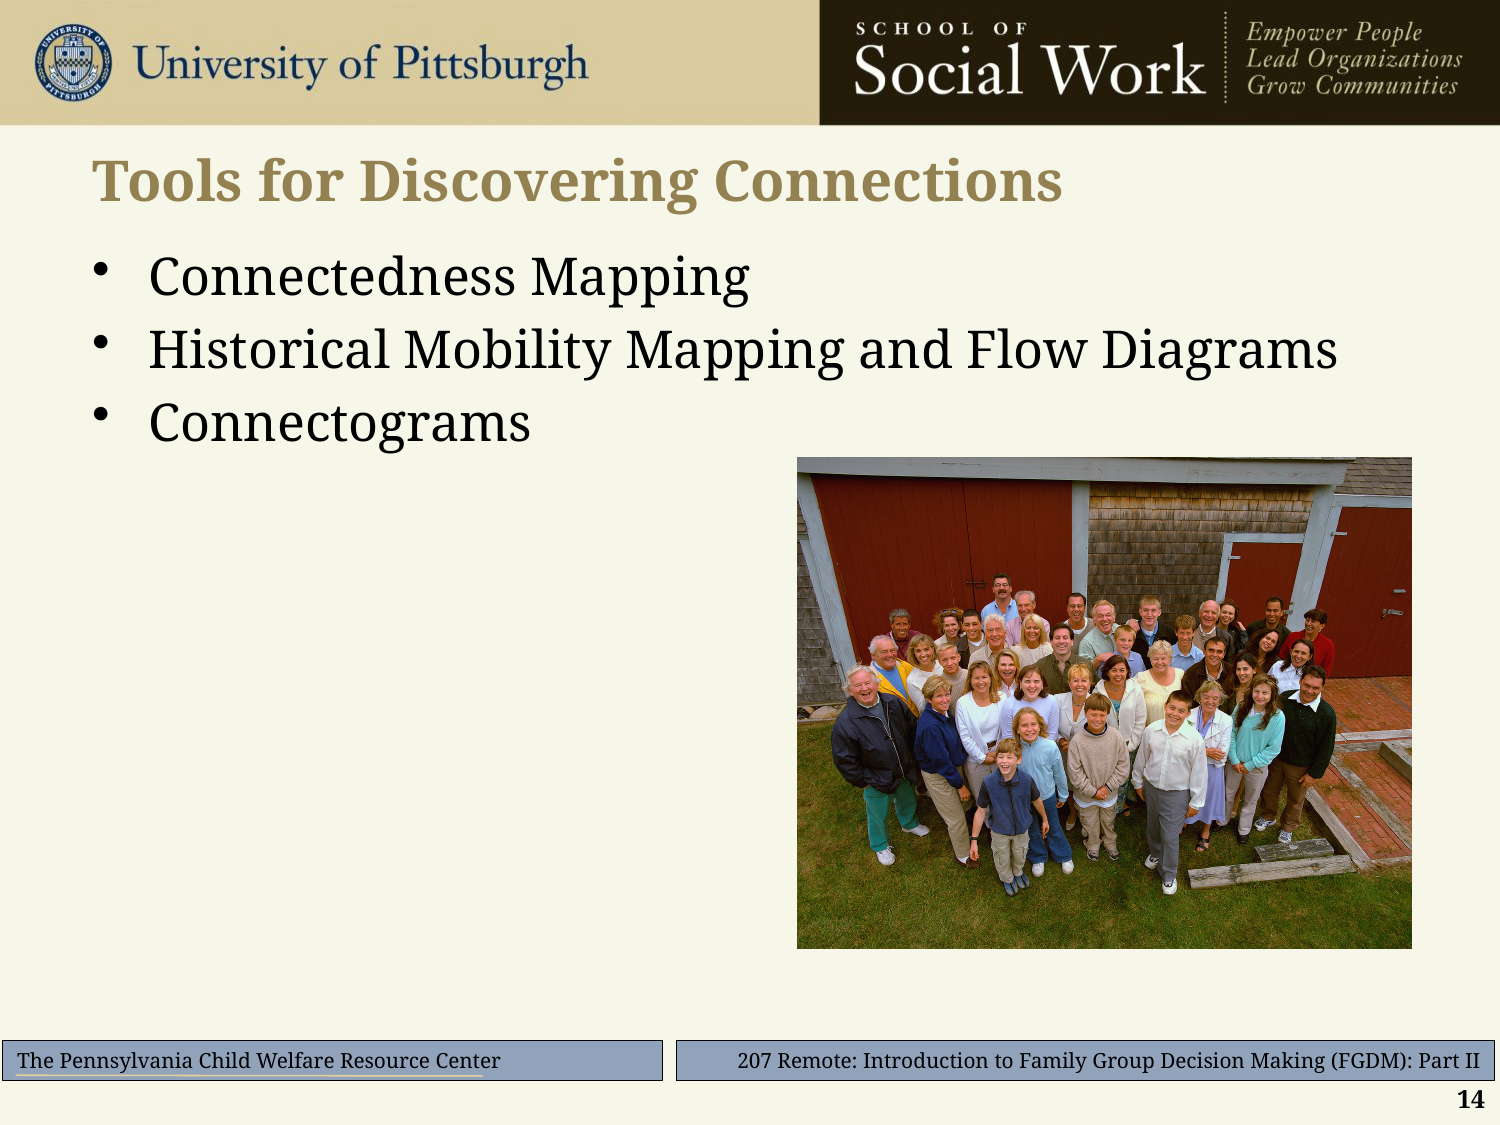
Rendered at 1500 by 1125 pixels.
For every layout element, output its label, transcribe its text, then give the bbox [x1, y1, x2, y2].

title Tools for Discovering Connections [76, 129, 1428, 228]
picture [0, 0, 1500, 1125]
list Connectedness Mapping Historical Mobility Mapping and Flow Diagrams Connectograms [76, 235, 1431, 1037]
slide_number 14 [1332, 1085, 1500, 1117]
